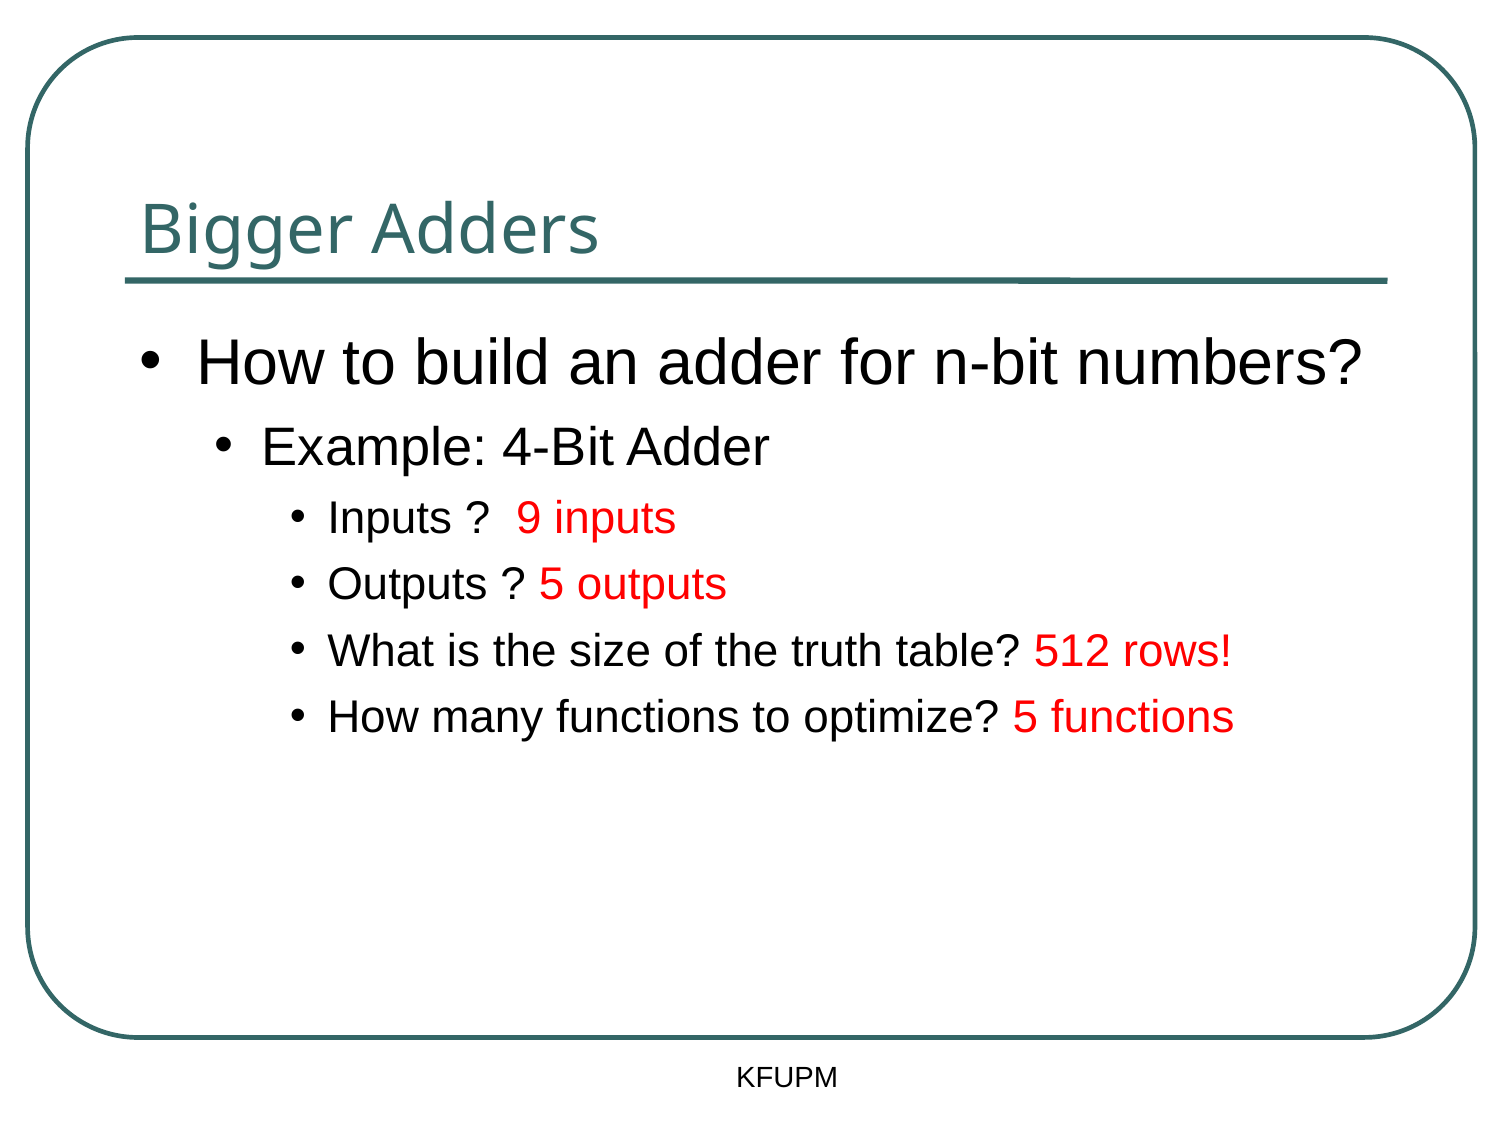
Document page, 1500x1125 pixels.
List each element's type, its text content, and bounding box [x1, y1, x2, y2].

footer KFUPM [549, 1050, 1025, 1125]
list How to build an adder for n-bit numbers? Example: 4-Bit Adder Inputs ? 9 inputs Outputs ? 5 outputs What is the size of the truth table? 512 rows! How many functions to optimize? 5 functions [124, 312, 1388, 975]
title Bigger Adders [124, 87, 1388, 275]
